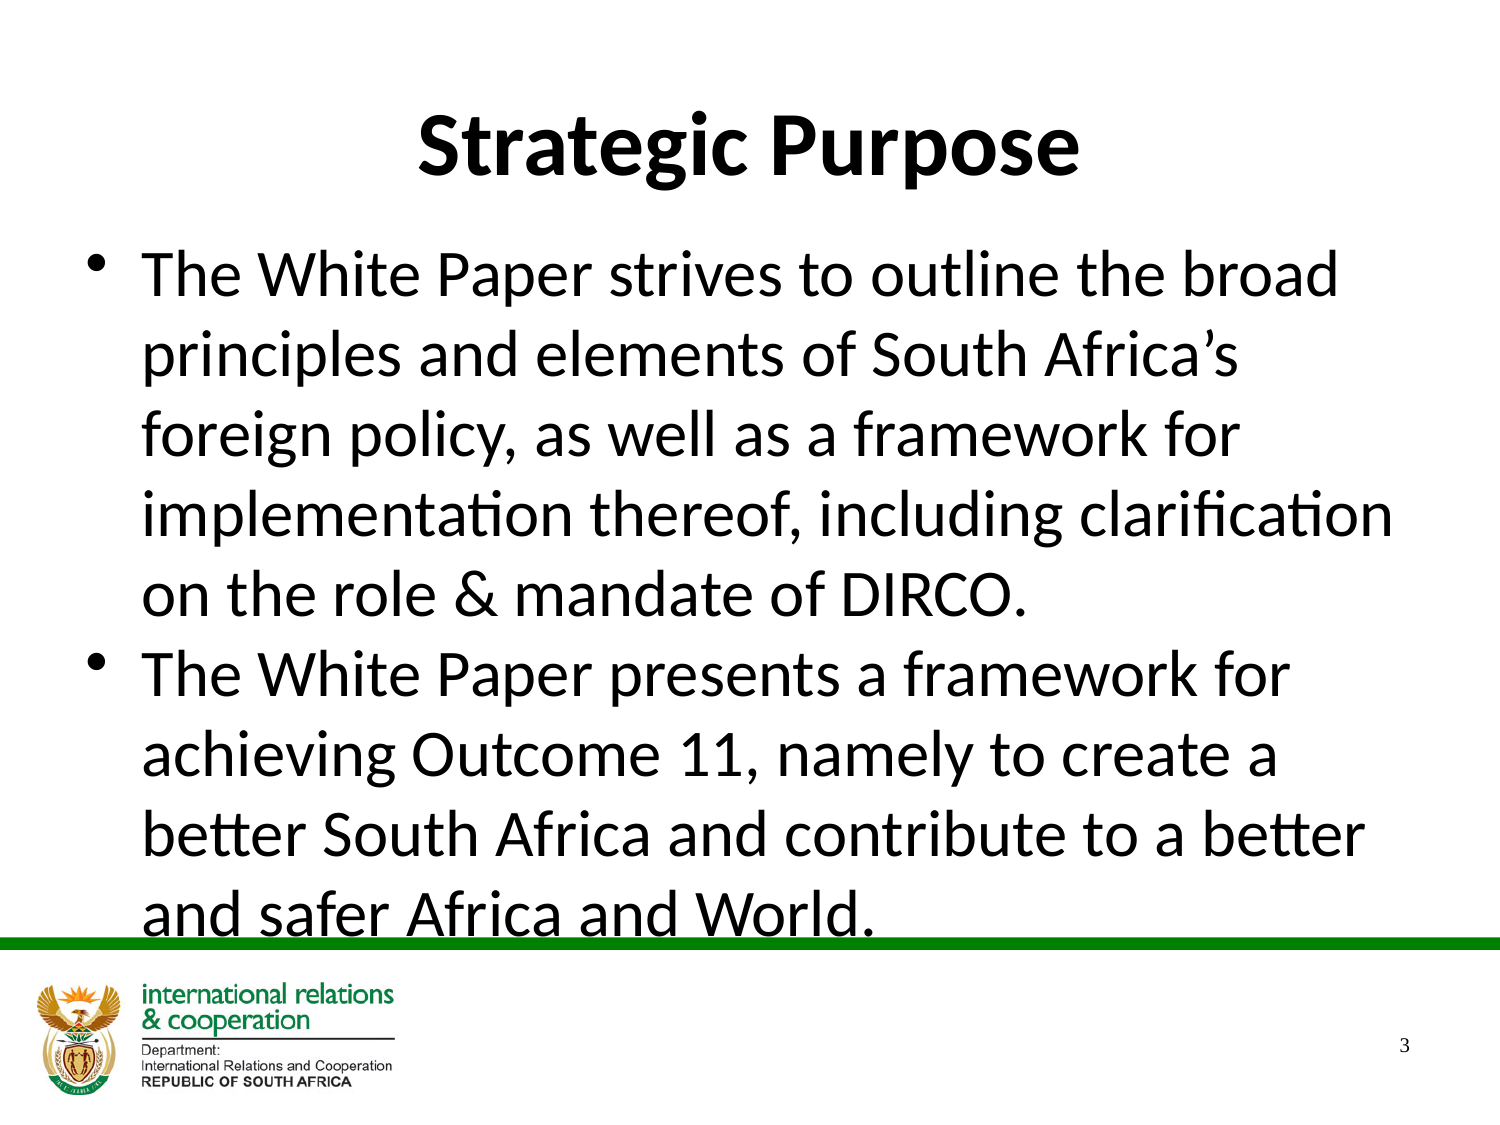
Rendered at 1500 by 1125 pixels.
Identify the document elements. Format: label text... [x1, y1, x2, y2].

list The White Paper strives to outline the broad principles and elements of South Africa’s foreign policy, as well as a framework for implementation thereof, including clarification on the role & mandate of DIRCO. The White Paper presents a framework for achieving Outcome 11, namely to create a better South Africa and contribute to a better and safer Africa and World. [70, 222, 1421, 950]
title Strategic Purpose [0, 44, 1500, 233]
slide_number 3 [1074, 1024, 1426, 1103]
picture [37, 974, 400, 1095]
